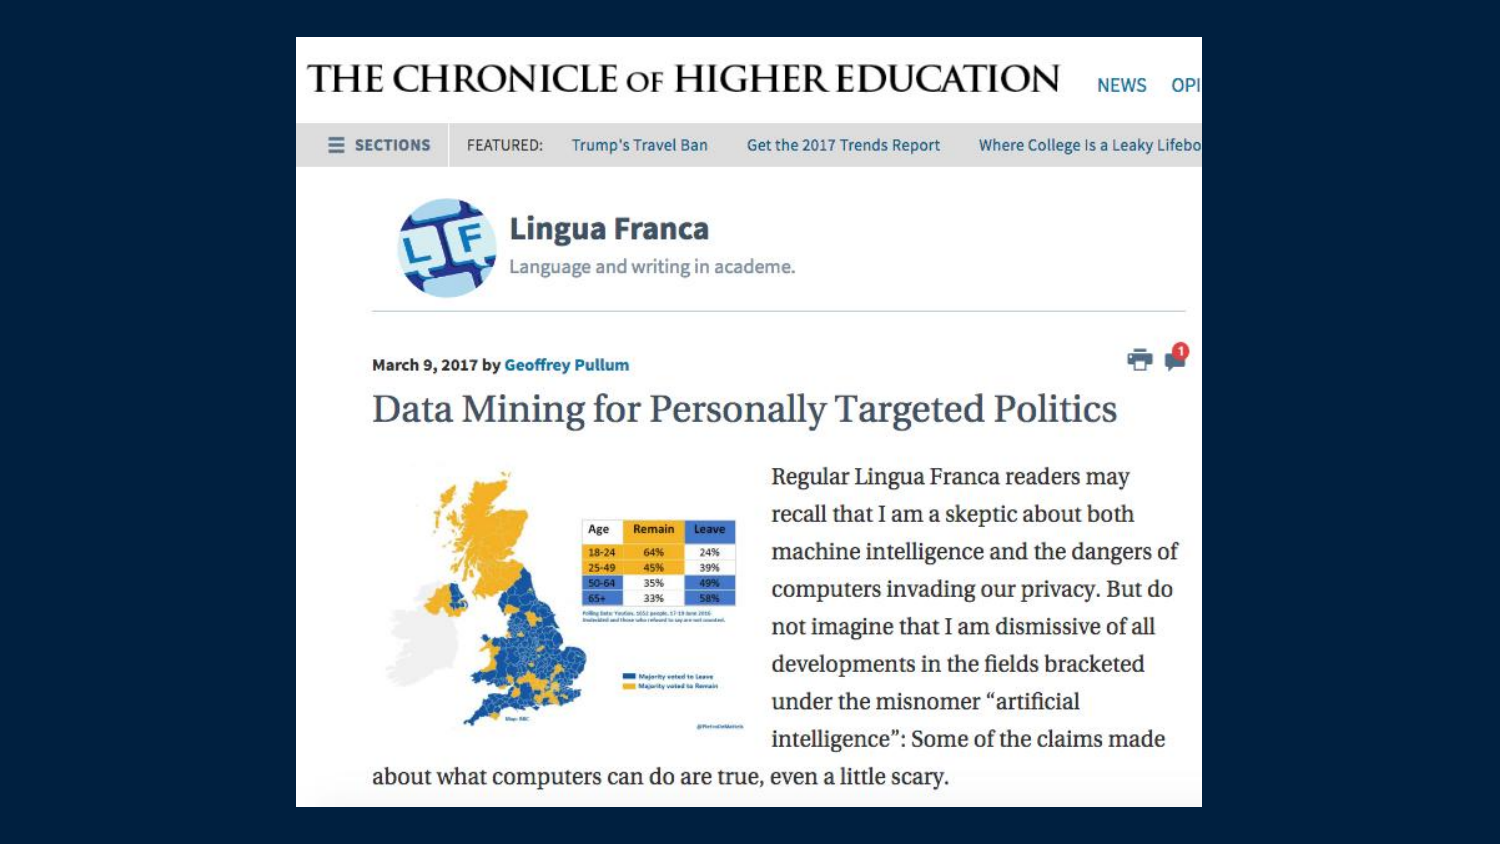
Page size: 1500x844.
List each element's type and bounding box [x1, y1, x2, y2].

picture [294, 37, 1206, 807]
